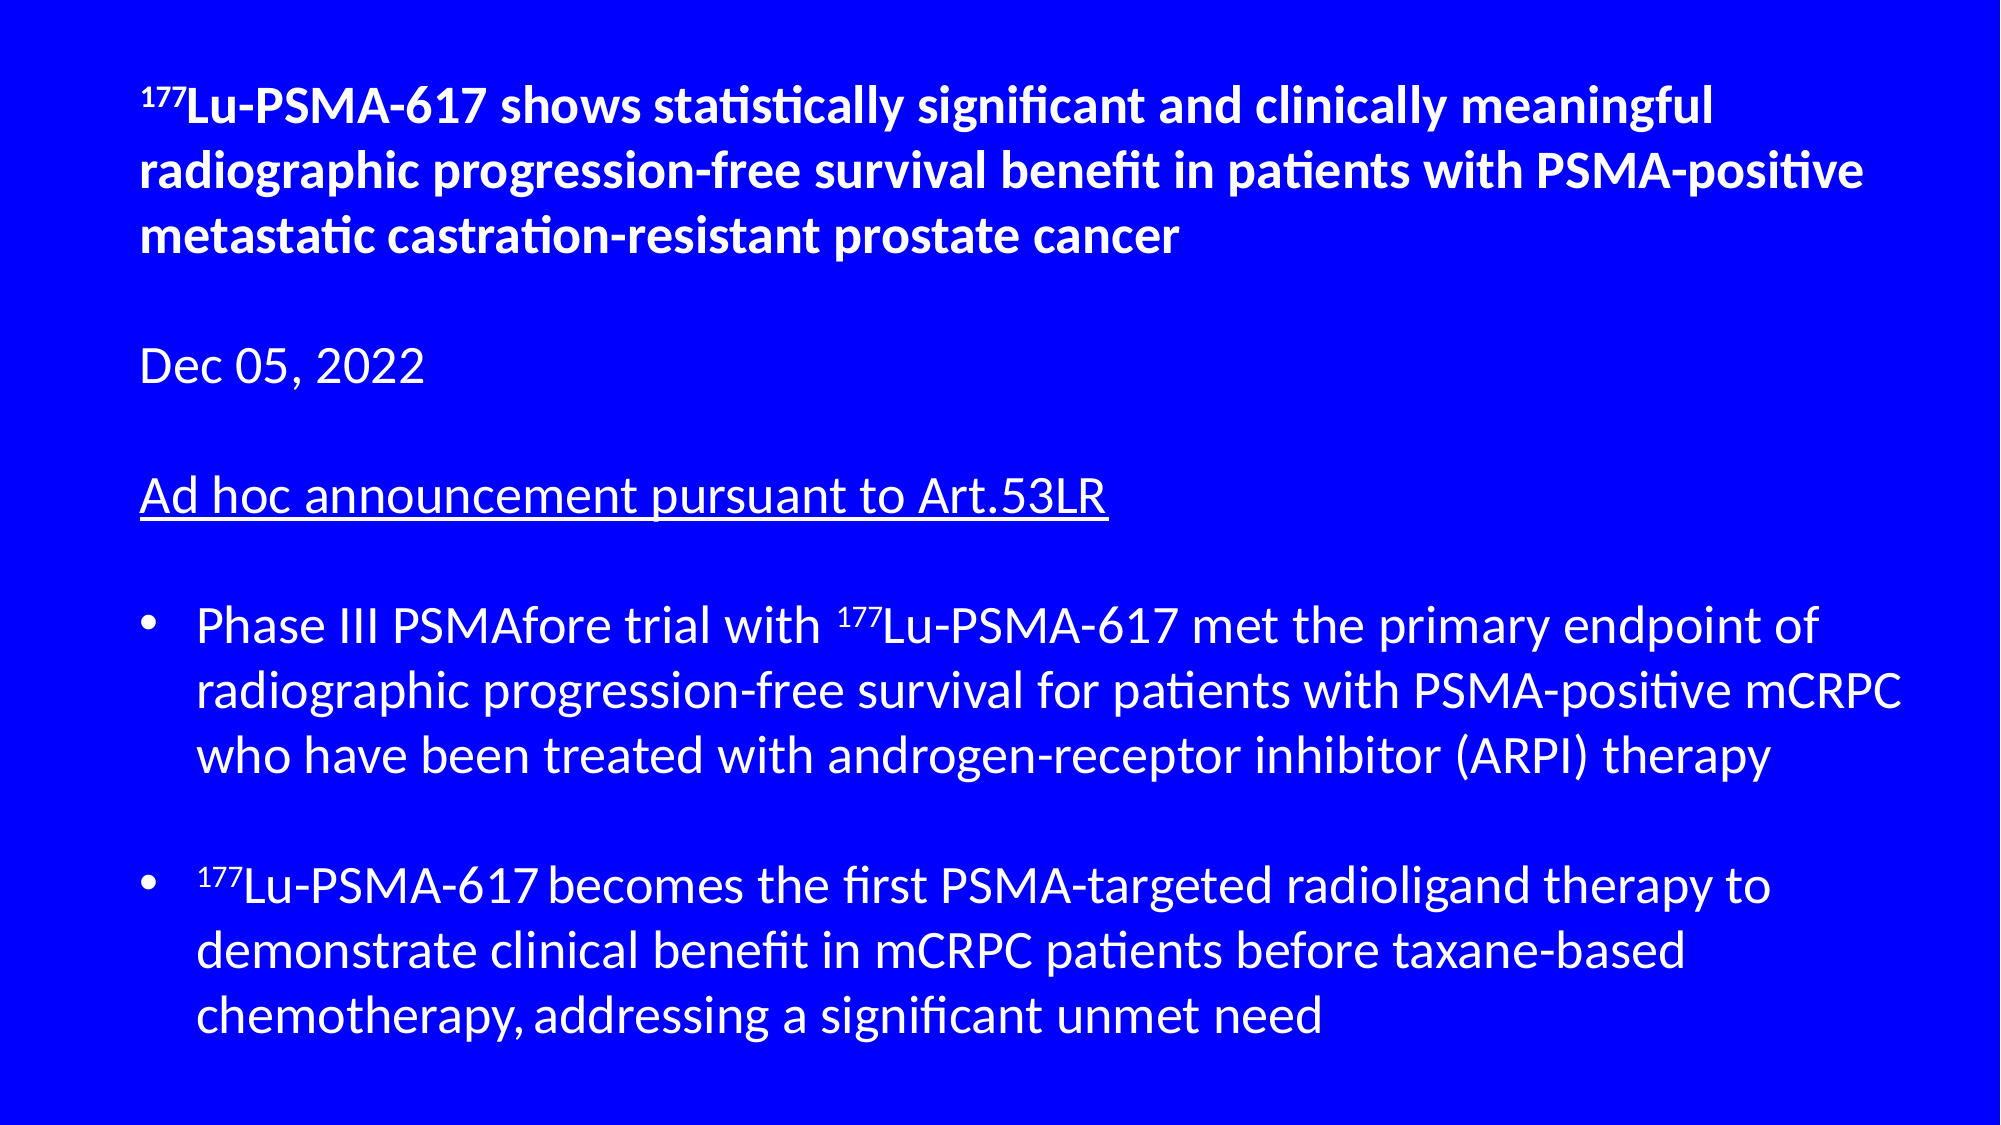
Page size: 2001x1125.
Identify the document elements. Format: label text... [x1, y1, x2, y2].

text_box 177Lu-PSMA-617 shows statistically significant and clinically meaningful radiographic progression-free survival benefit in patients with PSMA-positive metastatic castration-resistant prostate cancer Dec 05, 2022 Ad hoc announcement pursuant to Art.53LR Phase III PSMAfore trial with 177Lu-PSMA-617 met the primary endpoint of radiographic progression-free survival for patients with PSMA-positive mCRPC who have been treated with androgen-receptor inhibitor (ARPI) therapy 177Lu-PSMA-617 becomes the first PSMA-targeted radioligand therapy to demonstrate clinical benefit in mCRPC patients before taxane-based chemotherapy, addressing a significant unmet need [124, 62, 1925, 1052]
